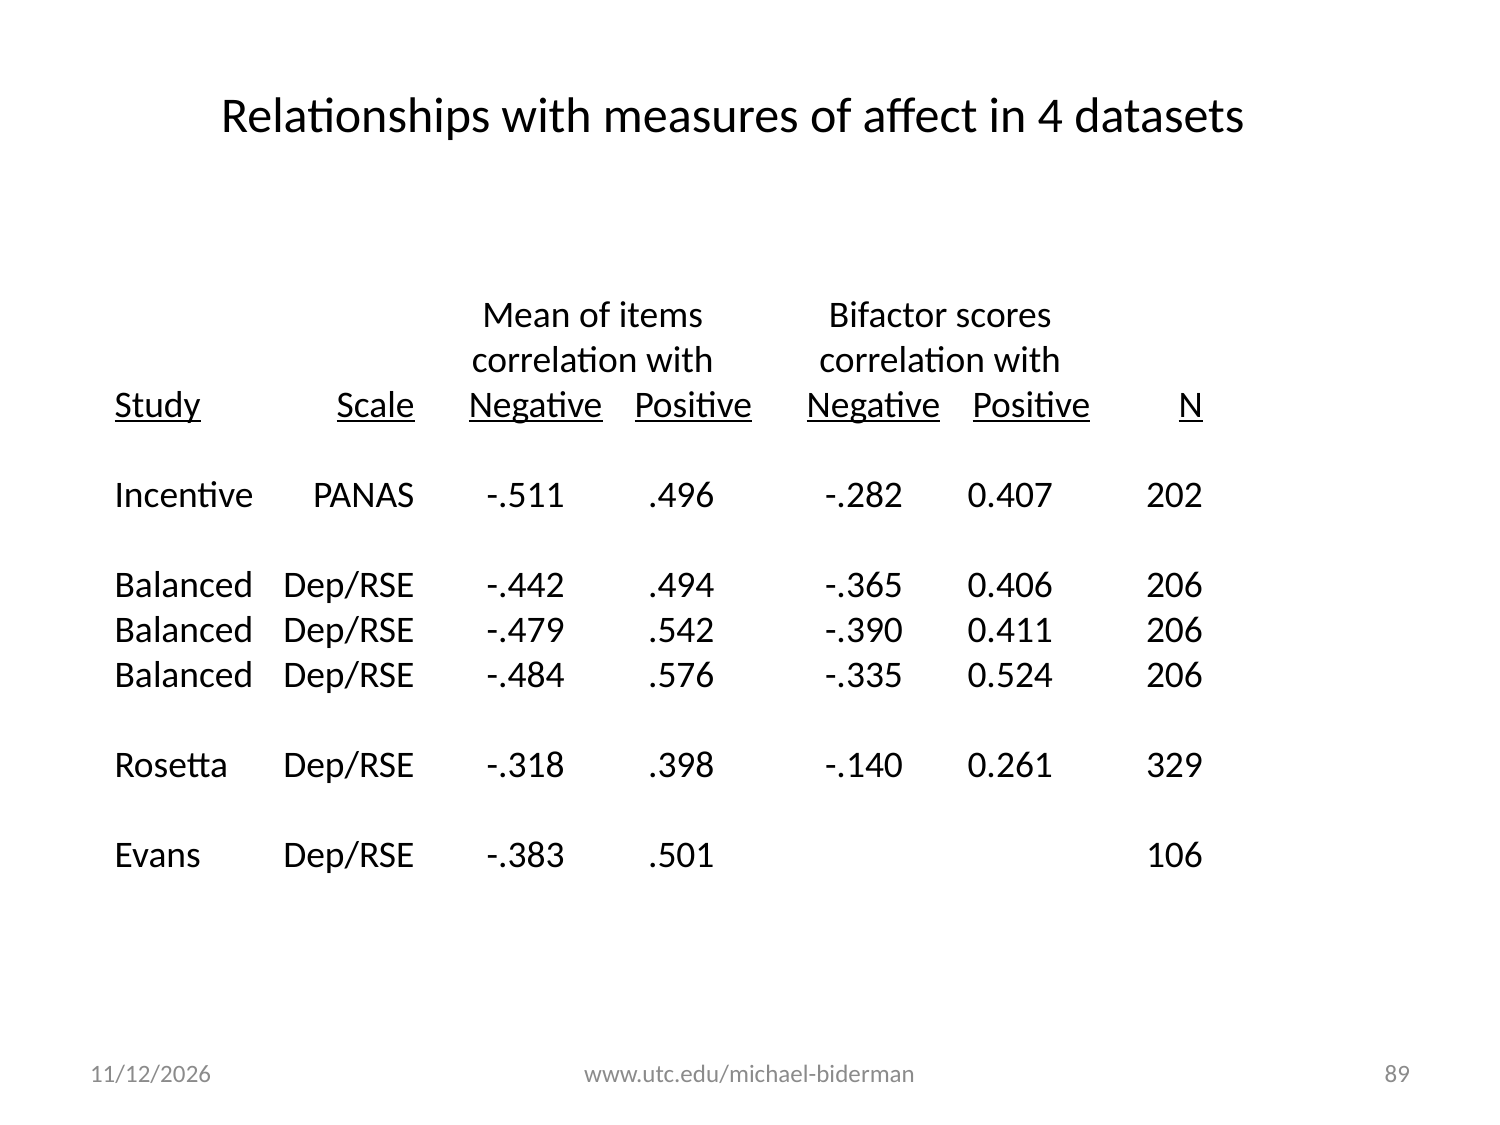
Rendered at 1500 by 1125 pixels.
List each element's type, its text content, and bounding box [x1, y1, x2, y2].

text_box Relationships with measures of affect in 4 datasets [206, 74, 1357, 240]
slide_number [75, 1042, 425, 1103]
text_box Mean of items Bifactor scores correlation with correlation with Study Scale Negative Positive Negative Positive N Incentive PANAS -.511 .496 -.282 0.407 202 Balanced Dep/RSE -.442 .494 -.365 0.406 206 Balanced Dep/RSE -.479 .542 -.390 0.411 206 Balanced Dep/RSE -.484 .576 -.335 0.524 206 Rosetta Dep/RSE -.318 .398 -.140 0.261 329 Evans Dep/RSE -.383 .501 106 [99, 282, 1463, 882]
footer www.utc.edu/michael-biderman [512, 1042, 988, 1103]
slide_number 89 [1074, 1042, 1425, 1103]
